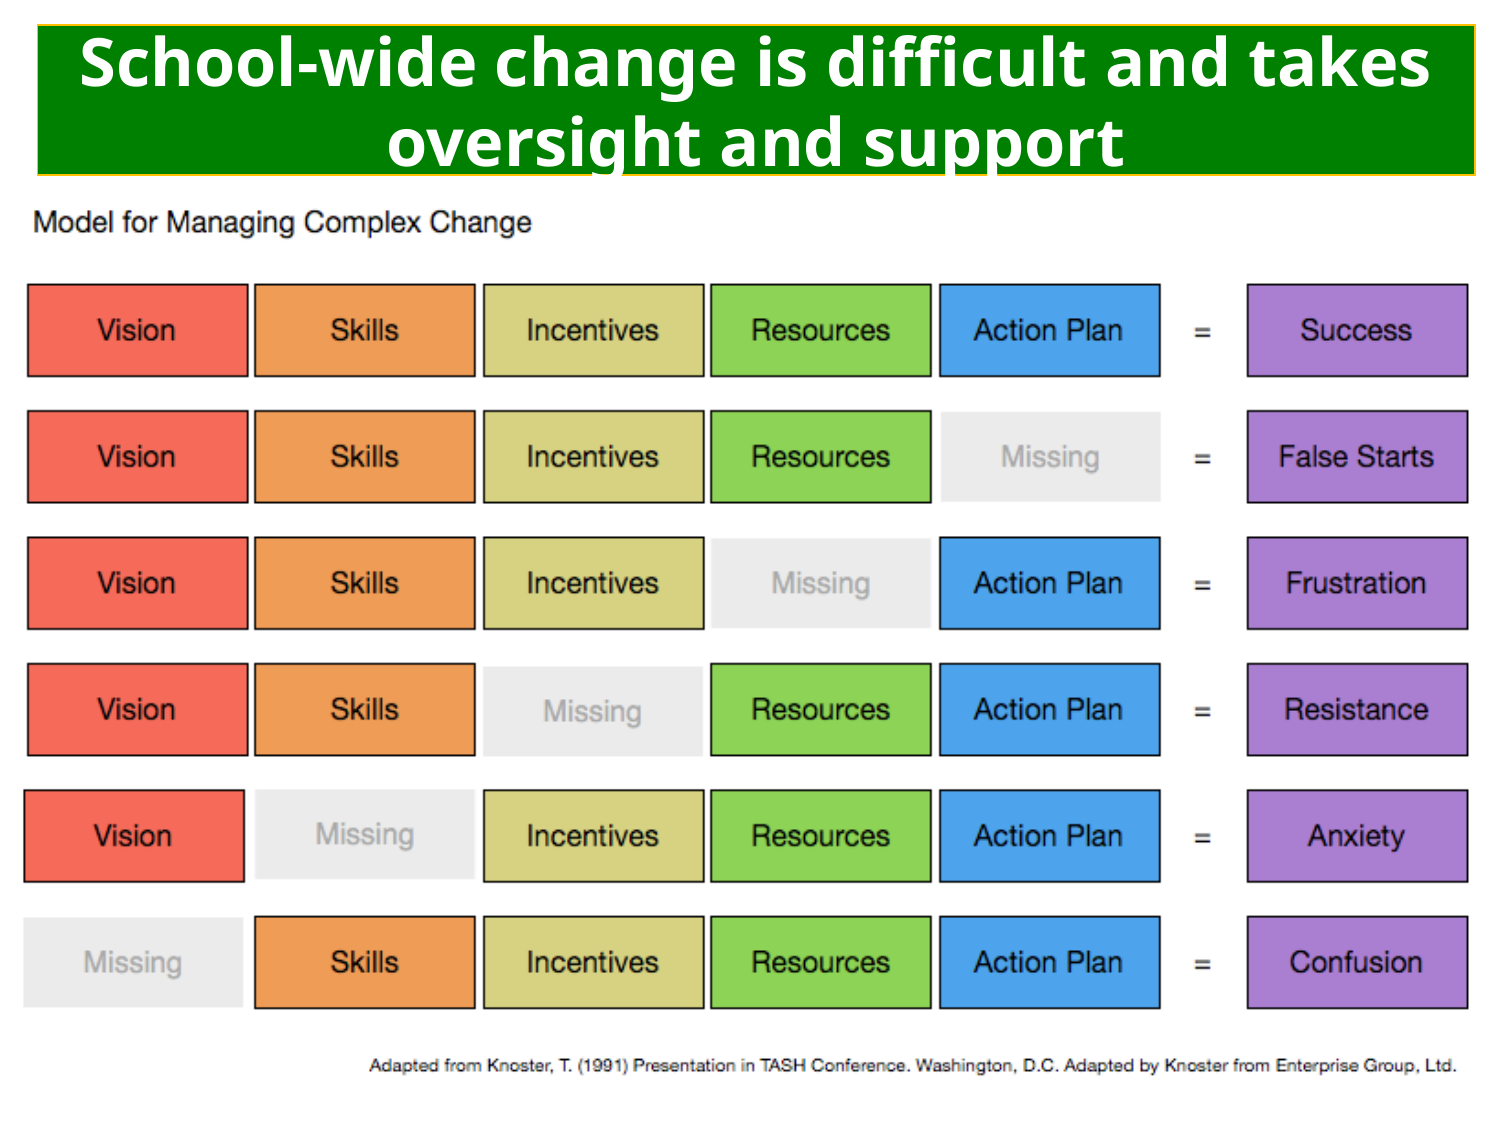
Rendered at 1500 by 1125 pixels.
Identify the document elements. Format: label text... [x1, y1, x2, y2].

picture [0, 165, 1500, 1125]
text_box School-wide change is difficult and takes oversight and support [37, 24, 1475, 163]
